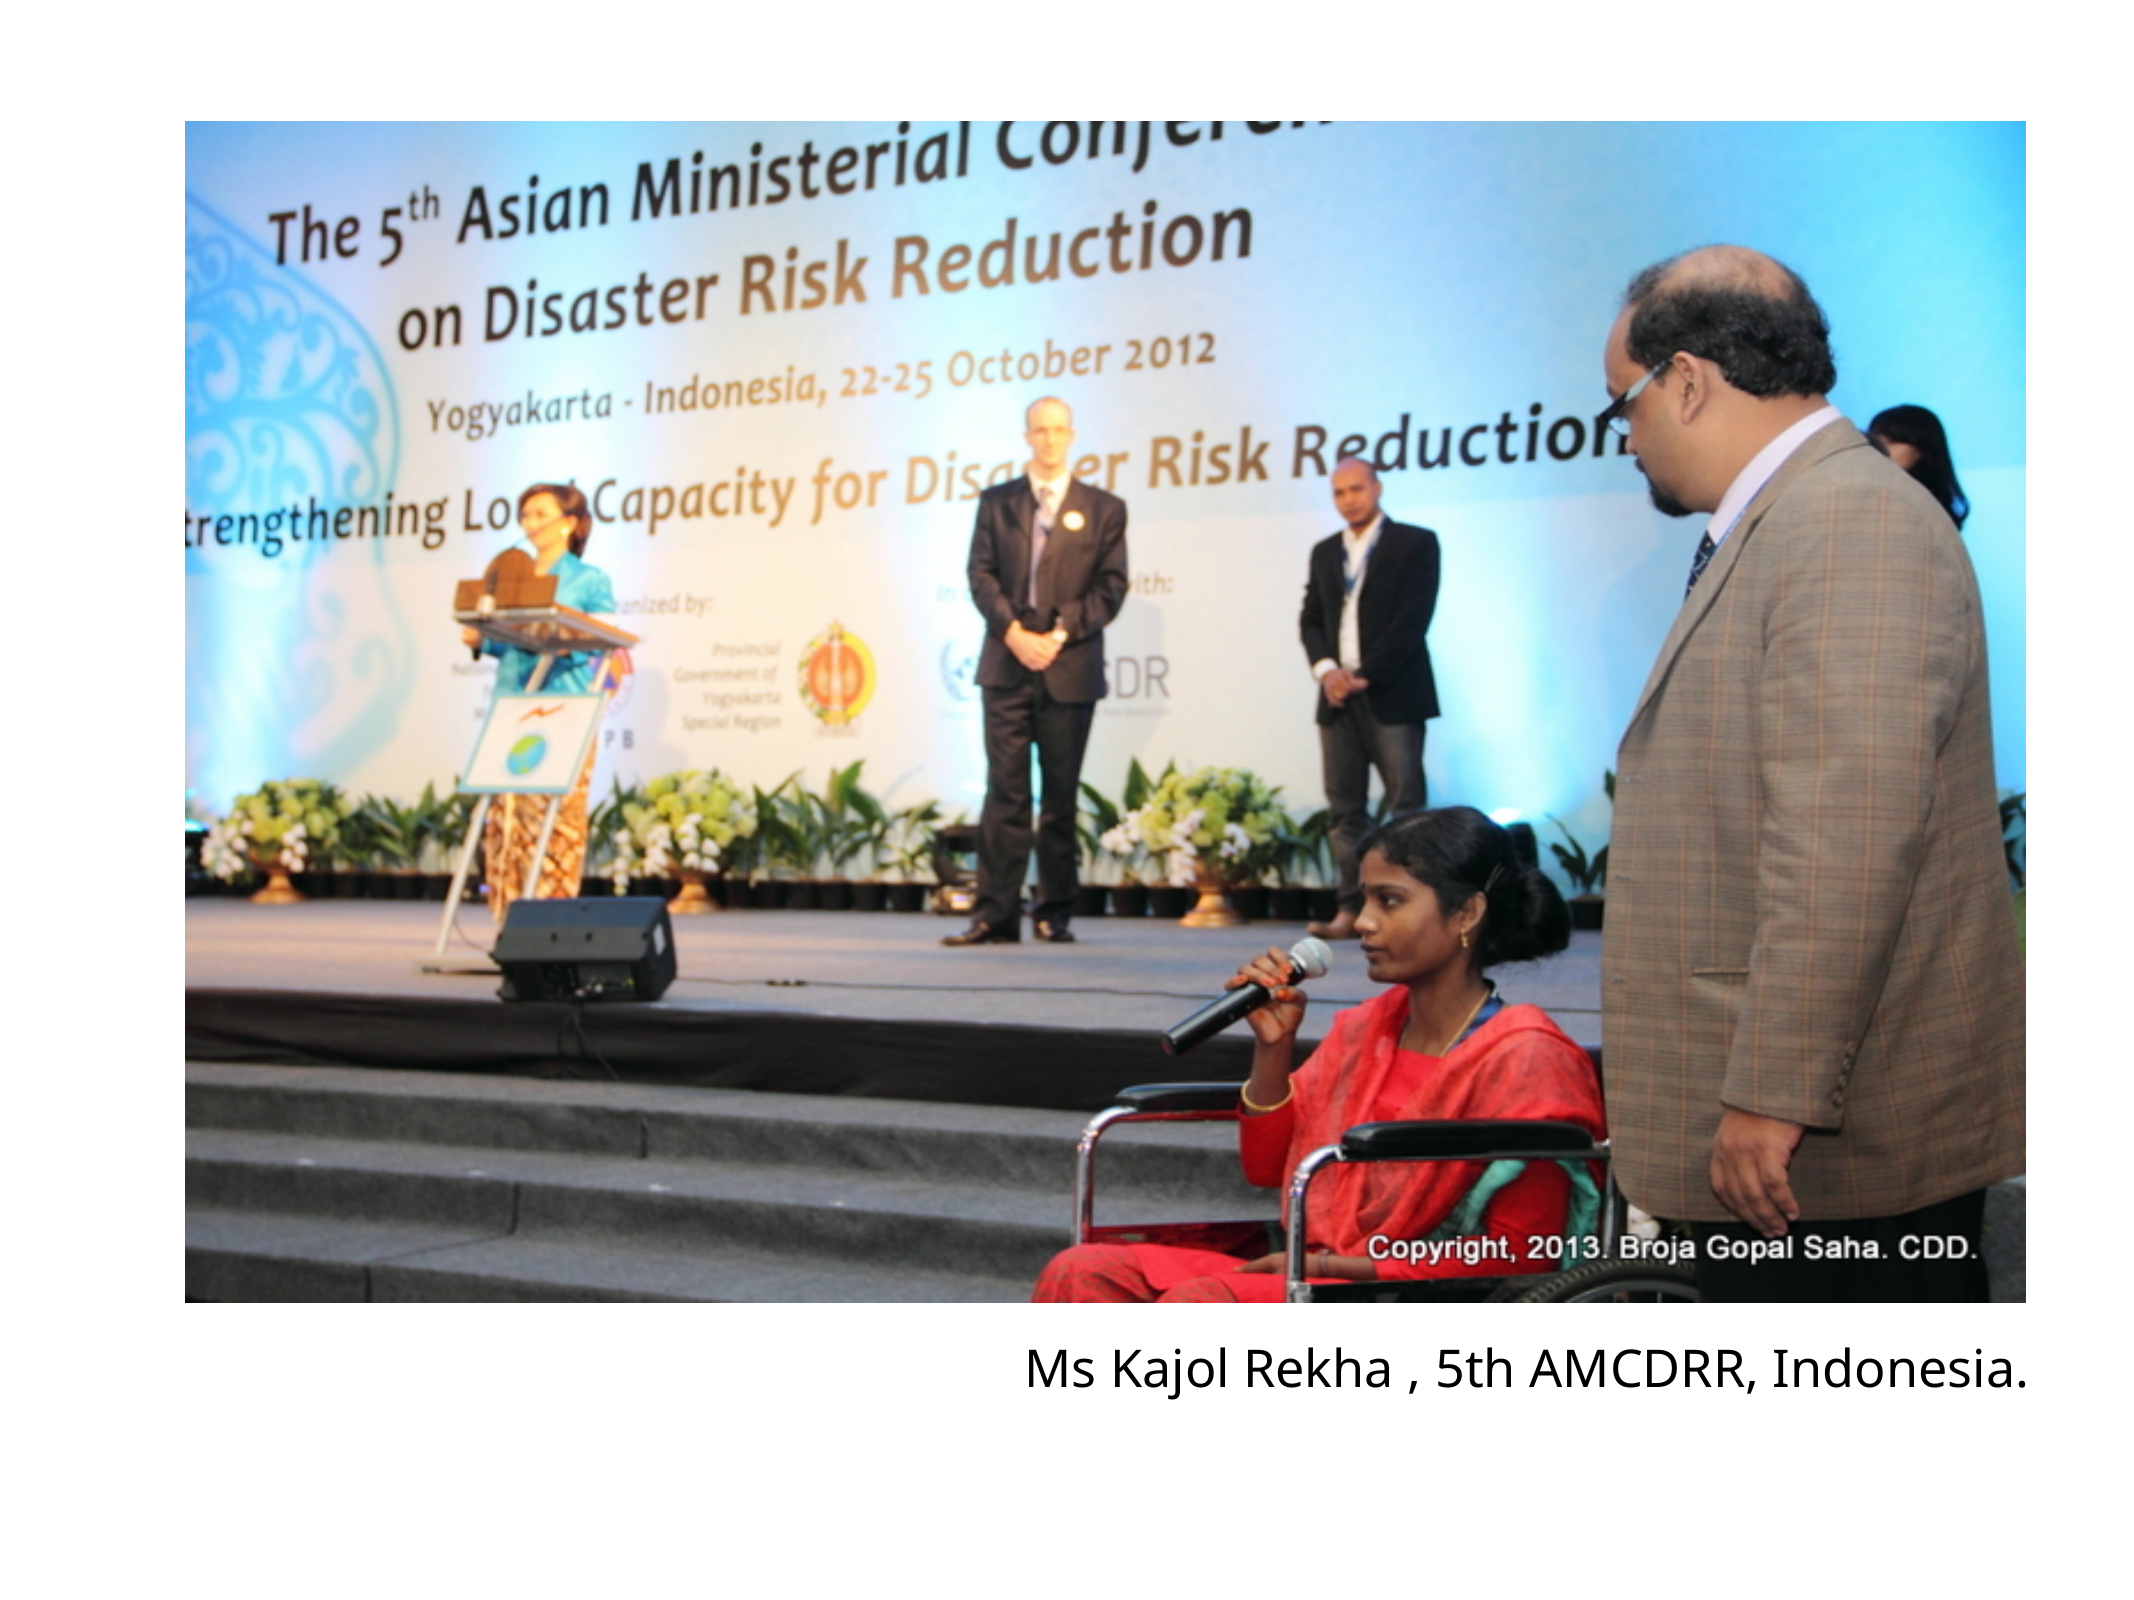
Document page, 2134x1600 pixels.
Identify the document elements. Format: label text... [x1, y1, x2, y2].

list Ms Kajol Rekha , 5th AMCDRR, Indonesia. [312, 1335, 2031, 1440]
picture [184, 120, 2026, 1303]
